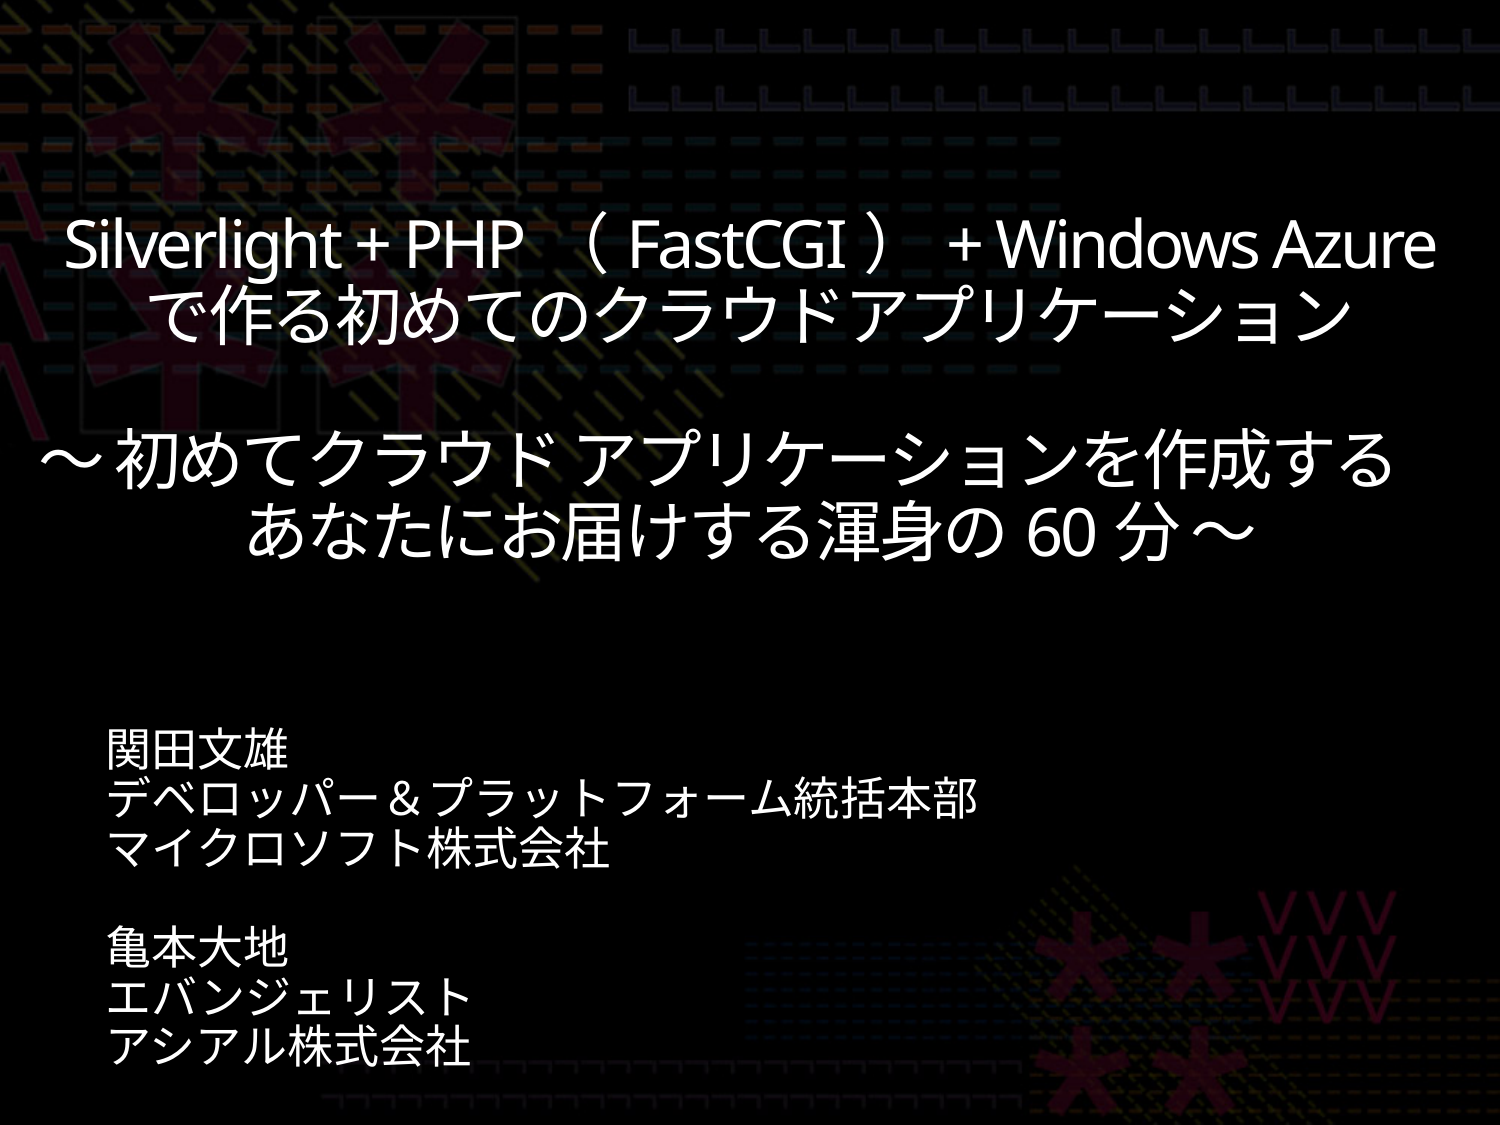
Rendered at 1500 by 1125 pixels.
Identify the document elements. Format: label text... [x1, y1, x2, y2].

picture [0, 0, 1500, 1125]
subtitle 関田文雄 デベロッパー＆プラットフォーム統括本部 マイクロソフト株式会社 亀本大地 エバンジェリスト アシアル株式会社 [105, 726, 1366, 1079]
title Silverlight + PHP（FastCGI）+ Windows Azure で作る初めてのクラウドアプリケーション ～ 初めてクラウド アプリケーションを作成する あなたにお届けする渾身の60分 ～ [23, 210, 1477, 461]
